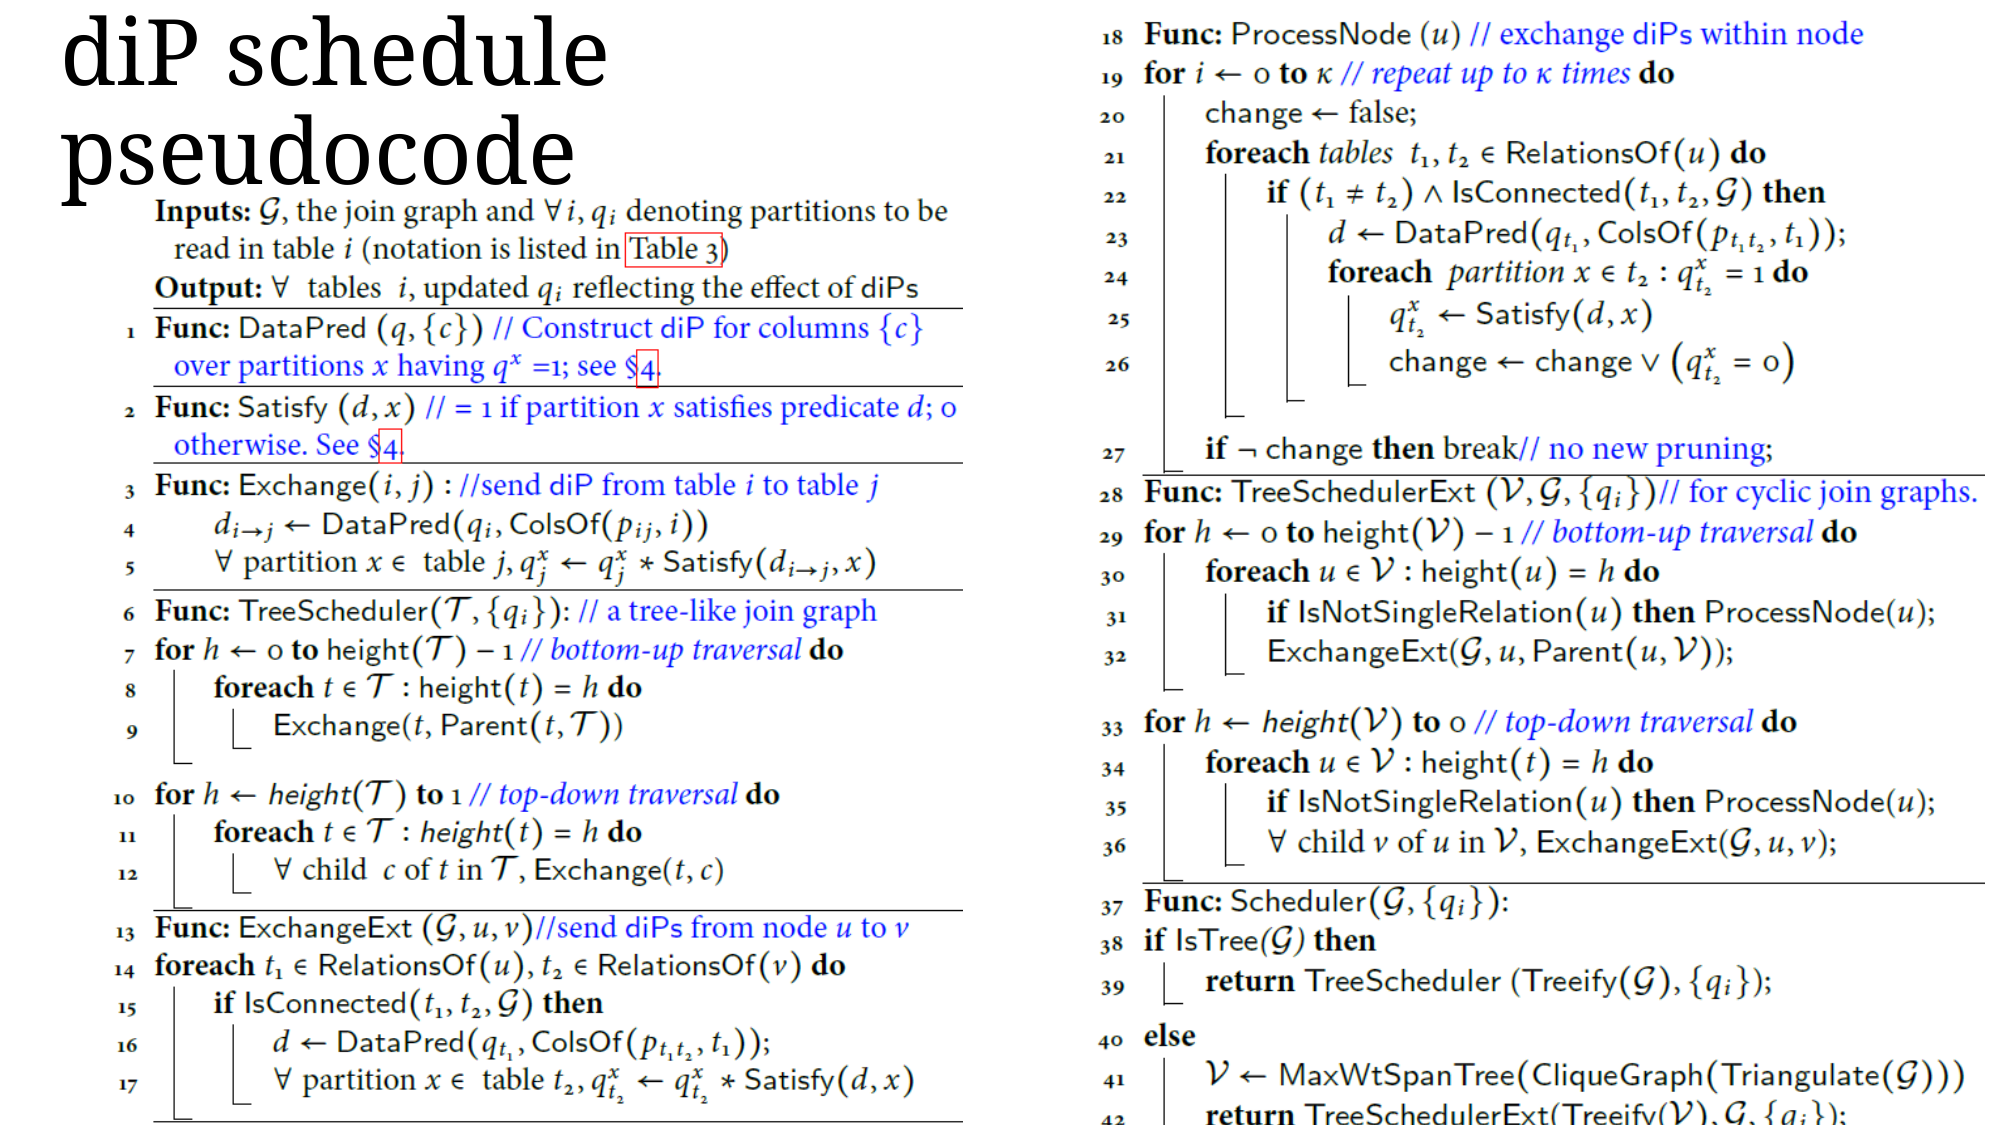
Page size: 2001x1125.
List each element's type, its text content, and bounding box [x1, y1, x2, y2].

picture [107, 191, 963, 1125]
title diP schedule pseudocode [45, 37, 972, 175]
picture [1093, 17, 1985, 1125]
